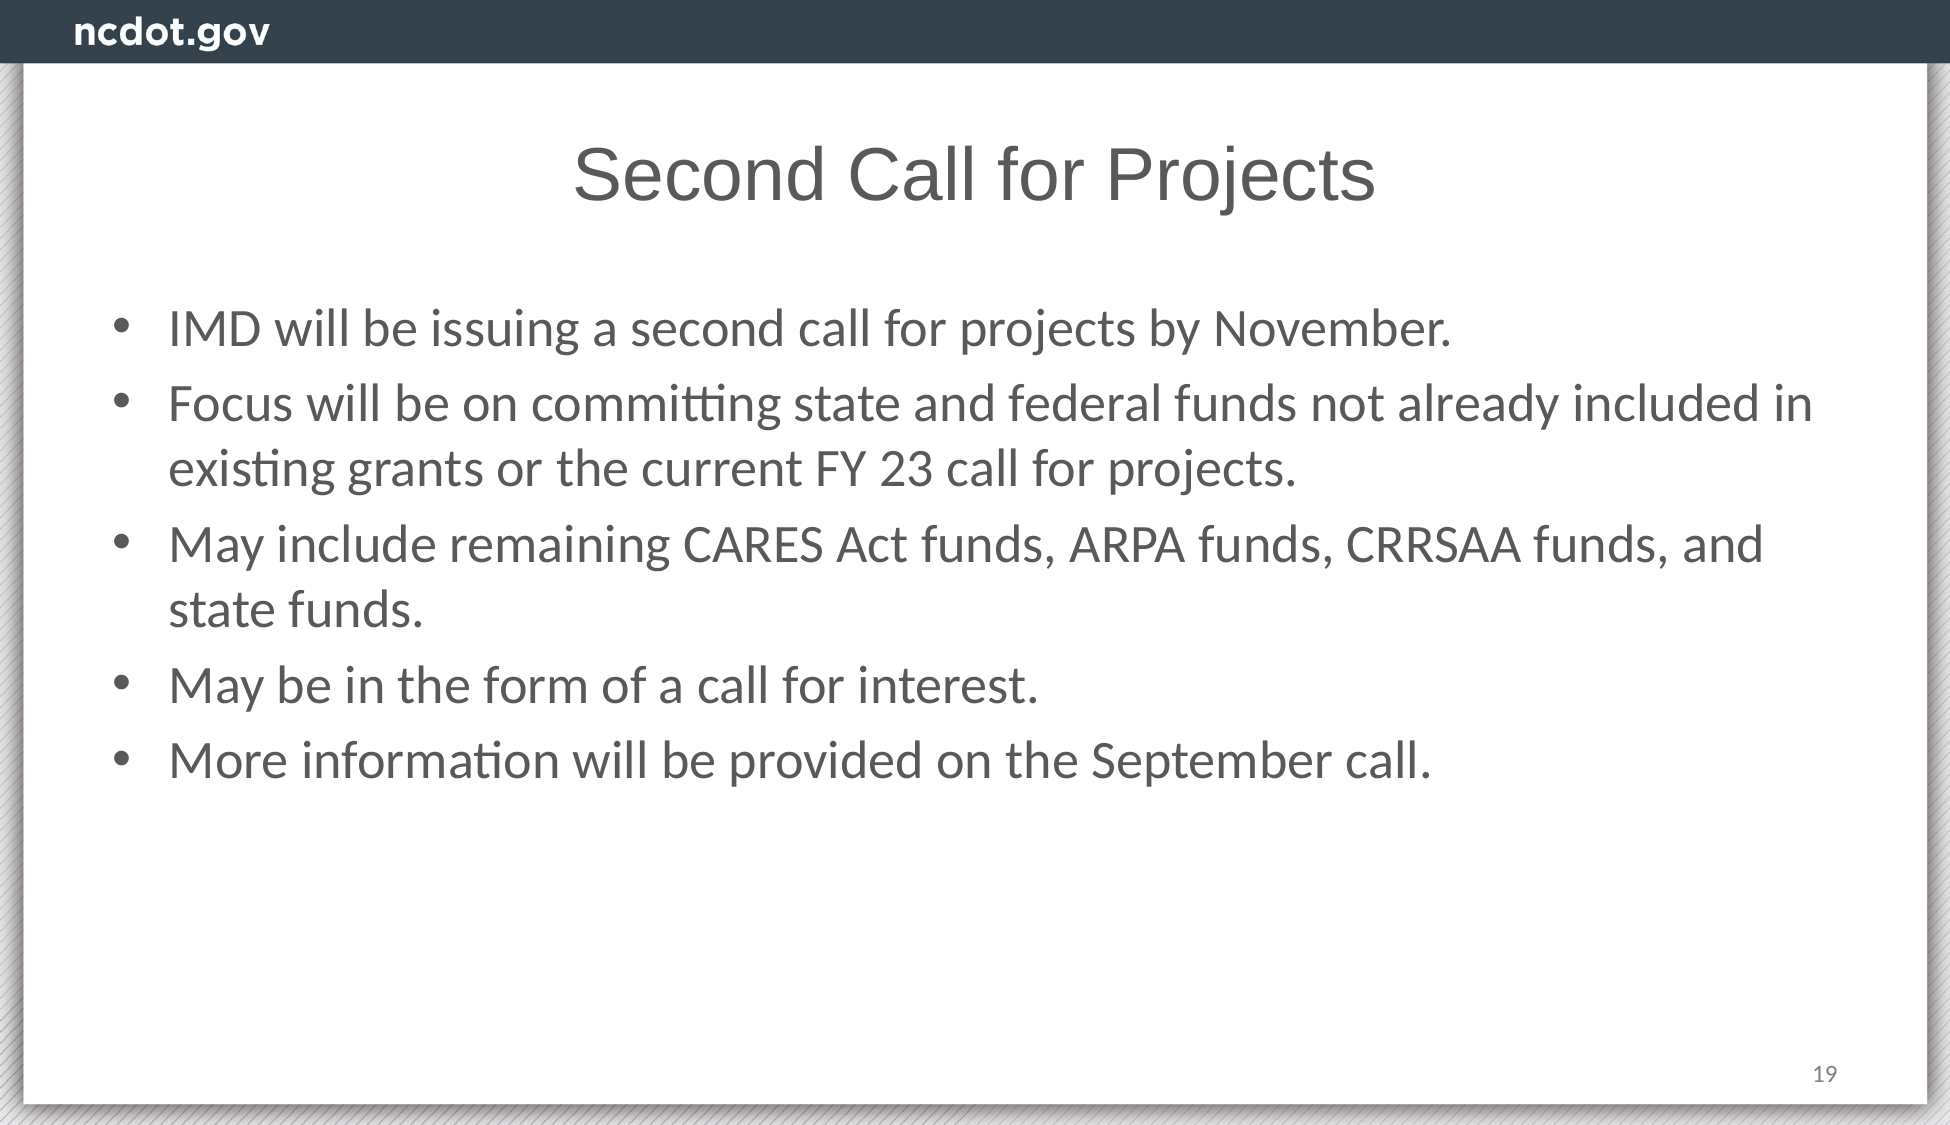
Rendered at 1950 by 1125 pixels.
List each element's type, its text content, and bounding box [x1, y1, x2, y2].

list IMD will be issuing a second call for projects by November. Focus will be on committing state and federal funds not already included in existing grants or the current FY 23 call for projects. May include remaining CARES Act funds, ARPA funds, CRRSAA funds, and state funds. May be in the form of a call for interest. More information will be provided on the September call. [97, 284, 1853, 1027]
slide_number 19 [1397, 1042, 1853, 1103]
picture [0, 0, 1950, 1125]
title Second Call for Projects [97, 77, 1853, 265]
